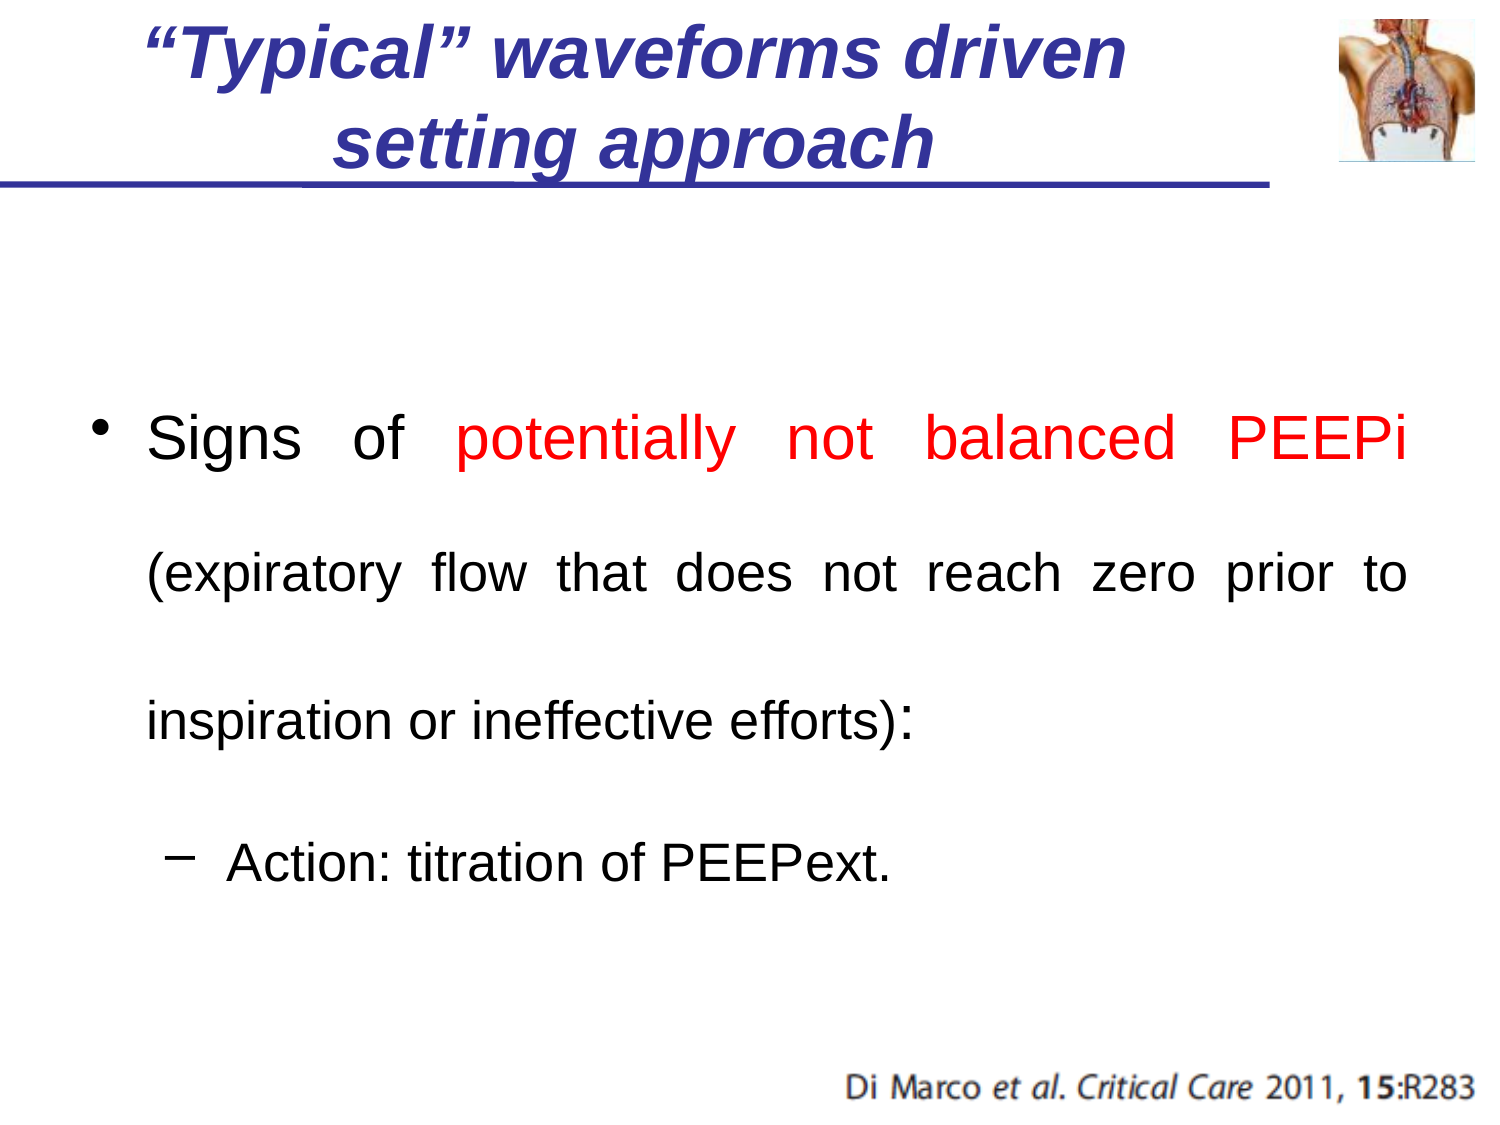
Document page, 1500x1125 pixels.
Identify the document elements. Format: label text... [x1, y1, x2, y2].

picture [1338, 19, 1476, 162]
list Signs of potentially not balanced PEEPi (expiratory flow that does not reach zero prior to inspiration or ineffective efforts): Action: titration of PEEPext. [74, 314, 1426, 906]
picture [829, 1060, 1483, 1118]
title “Typical” waveforms driven setting approach [0, 0, 1271, 188]
